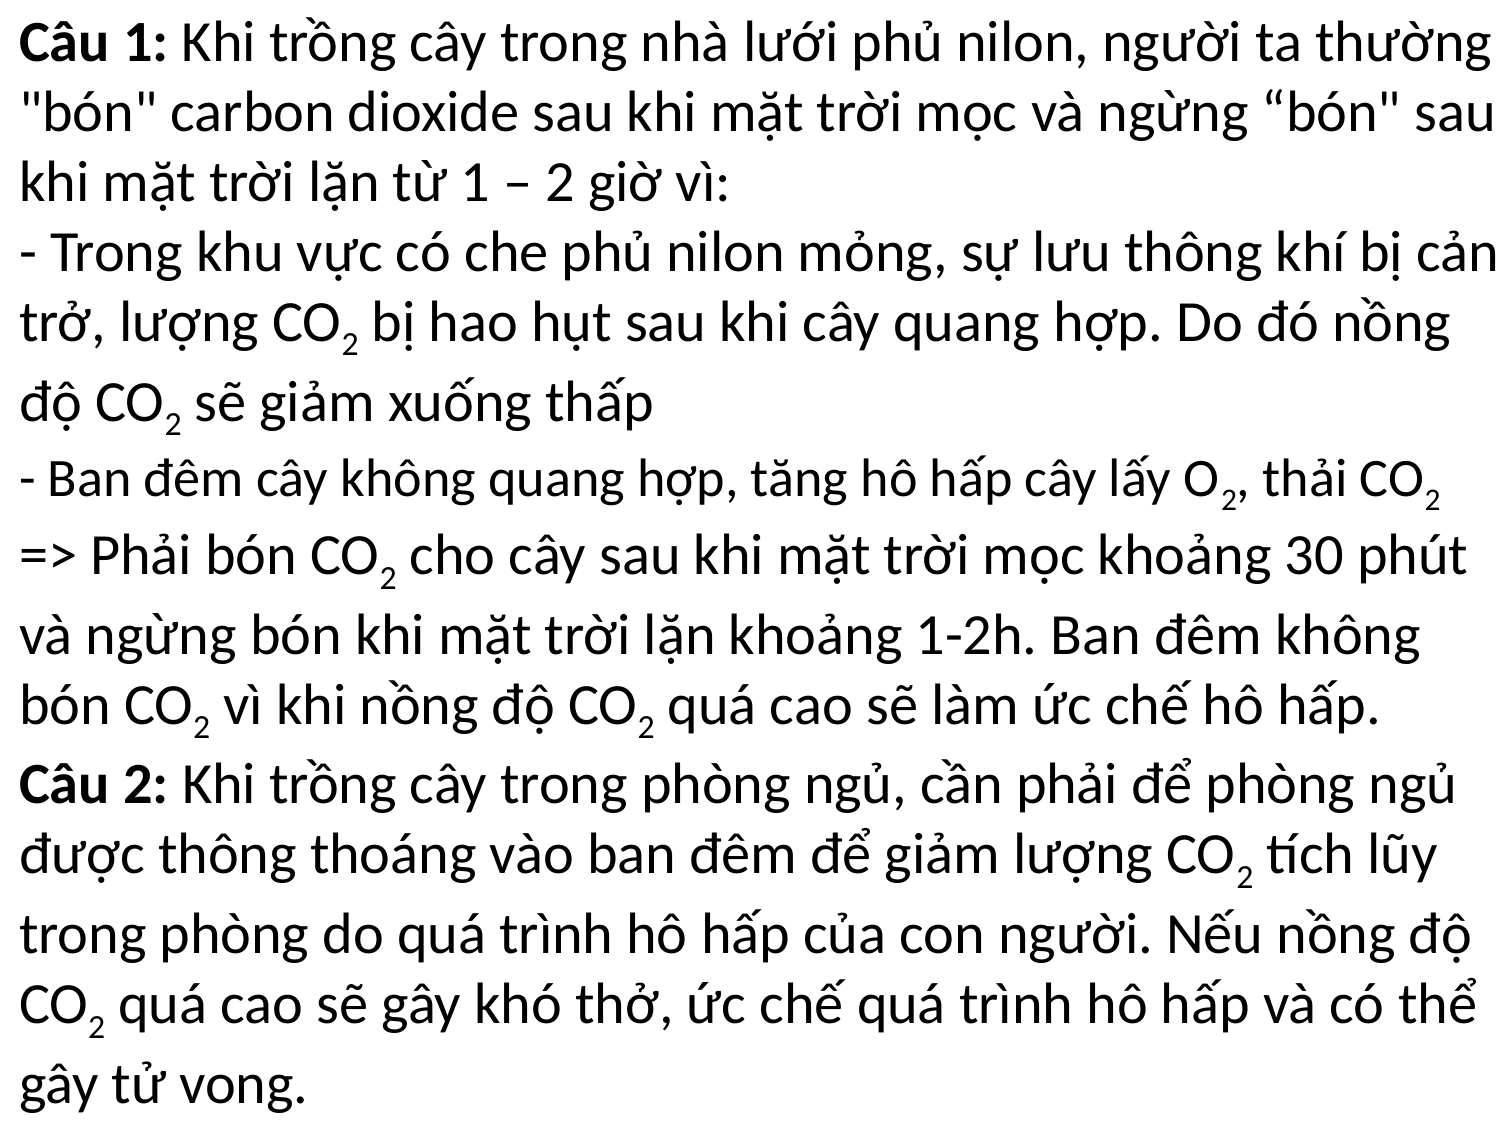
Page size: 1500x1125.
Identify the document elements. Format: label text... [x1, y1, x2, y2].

text_box Câu 1: Khi trồng cây trong nhà lưới phủ nilon, người ta thường "bón" carbon dioxide sau khi mặt trời mọc và ngừng “bón" sau khi mặt trời lặn từ 1 – 2 giờ vì: - Trong khu vực có che phủ nilon mỏng, sự lưu thông khí bị cản trở, lượng CO2 bị hao hụt sau khi cây quang hợp. Do đó nồng độ CO2 sẽ giảm xuống thấp - Ban đêm cây không quang hợp, tăng hô hấp cây lấy O2, thải CO2 => Phải bón CO2 cho cây sau khi mặt trời mọc khoảng 30 phút và ngừng bón khi mặt trời lặn khoảng 1-2h. Ban đêm không bón CO2 vì khi nồng độ CO2 quá cao sẽ làm ức chế hô hấp. Câu 2: Khi trồng cây trong phòng ngủ, cần phải để phòng ngủ được thông thoáng vào ban đêm để giảm lượng CO2 tích lũy trong phòng do quá trình hô hấp của con người. Nếu nồng độ CO2 quá cao sẽ gây khó thở, ức chế quá trình hô hấp và có thể gây tử vong. [4, 0, 1500, 1123]
